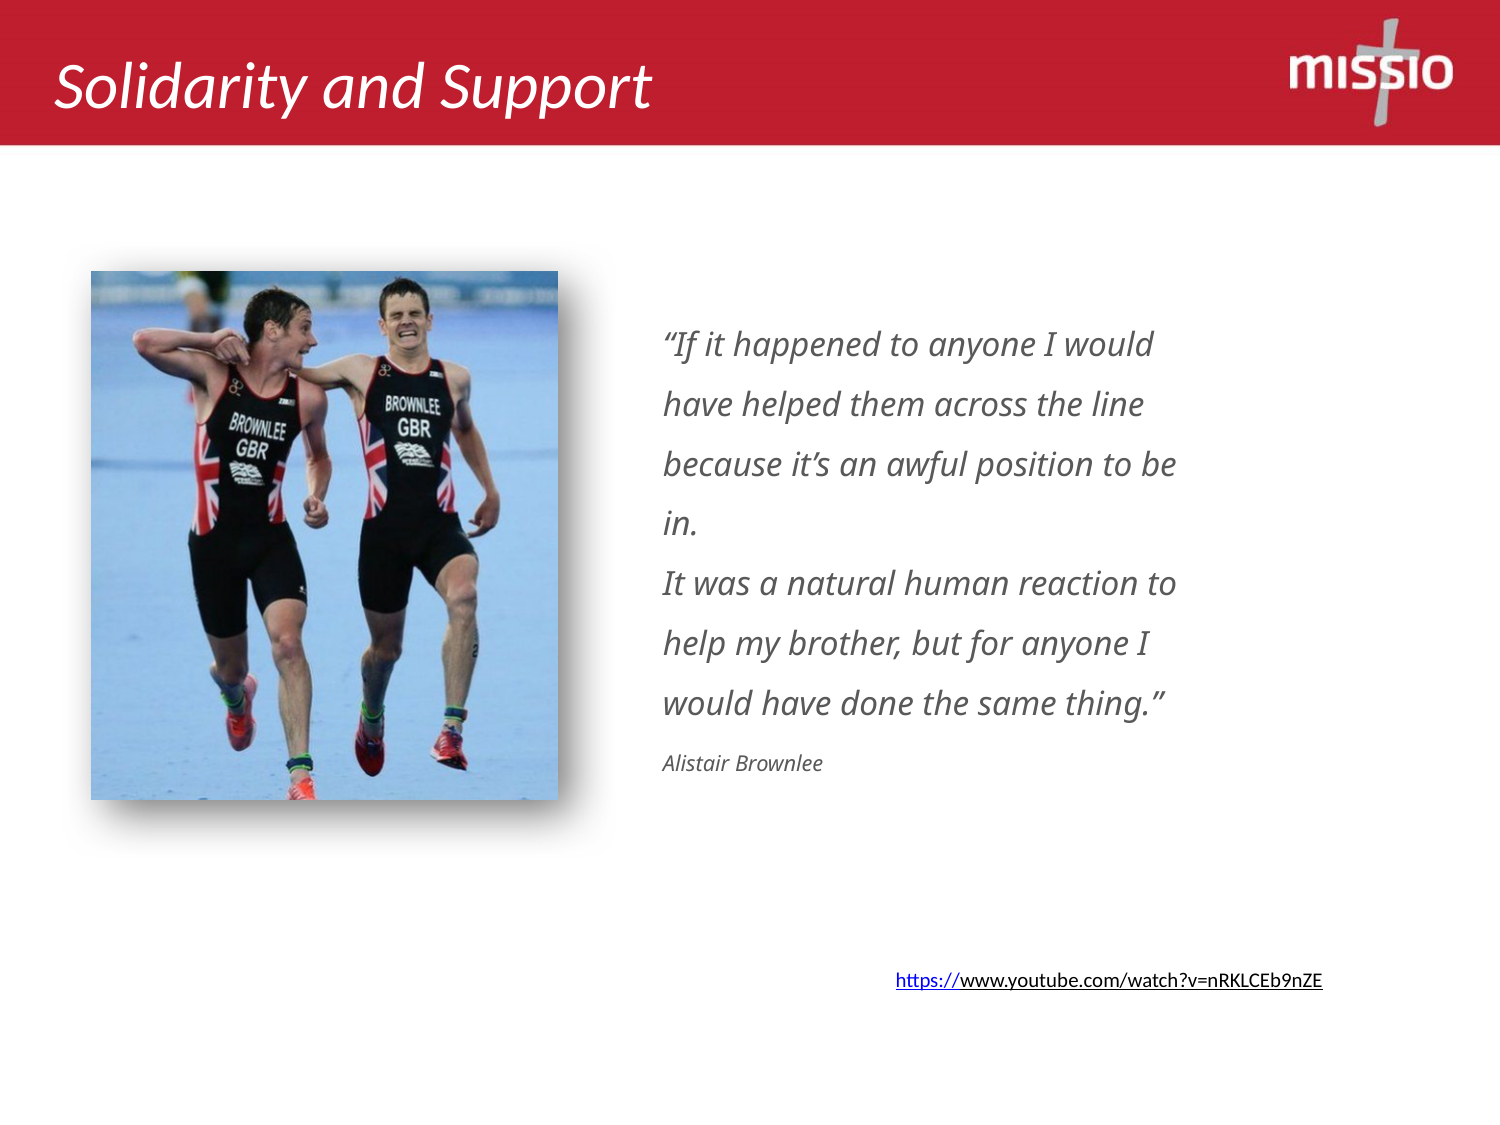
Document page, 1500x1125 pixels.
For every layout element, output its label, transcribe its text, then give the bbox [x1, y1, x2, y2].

text_box “If it happened to anyone I would have helped them across the line because it’s an awful position to be in. It was a natural human reaction to help my brother, but for anyone I would have done the same thing.” Alistair Brownlee [648, 295, 1227, 784]
text_box Solidarity and Support [24, 34, 1069, 130]
text_box https://www.youtube.com/watch?v=nRKLCEb9nZE [880, 959, 1470, 1000]
picture [0, 0, 1500, 1125]
